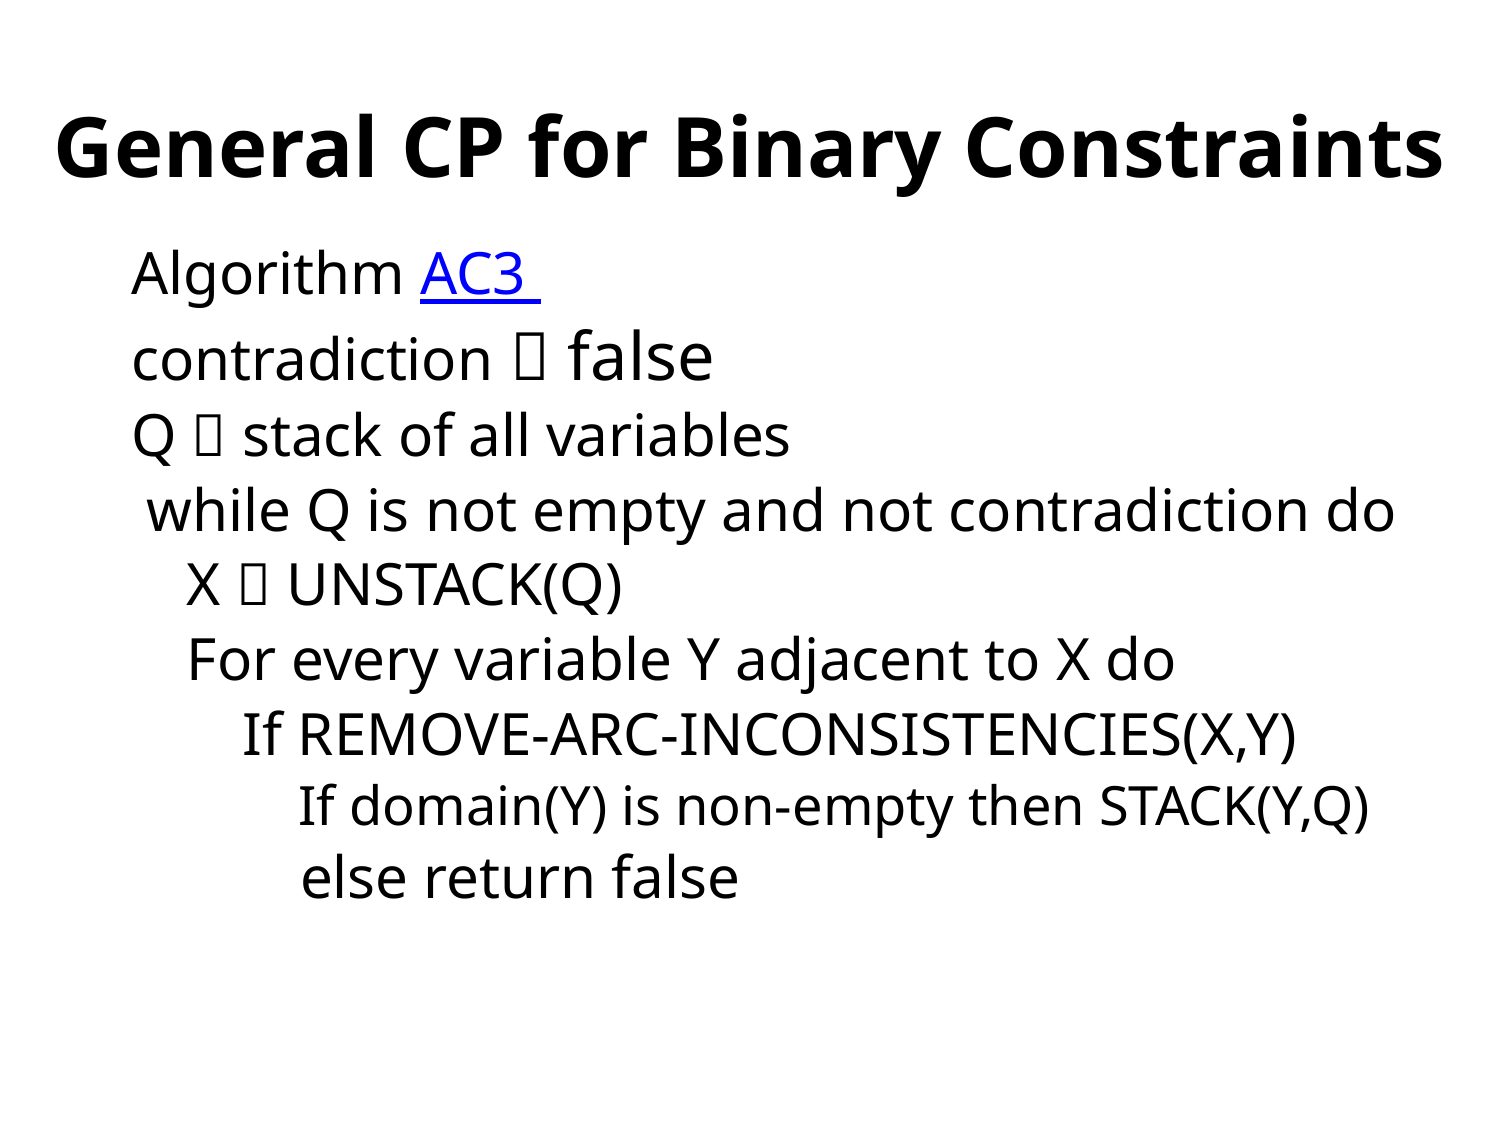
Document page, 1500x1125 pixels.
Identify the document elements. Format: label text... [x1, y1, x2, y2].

list Algorithm AC3 contradiction  false Q  stack of all variables while Q is not empty and not contradiction do X  UNSTACK(Q) For every variable Y adjacent to X do If REMOVE-ARC-INCONSISTENCIES(X,Y) If domain(Y) is non-empty then STACK(Y,Q) else return false [116, 230, 1472, 1074]
title General CP for Binary Constraints [0, 50, 1500, 238]
